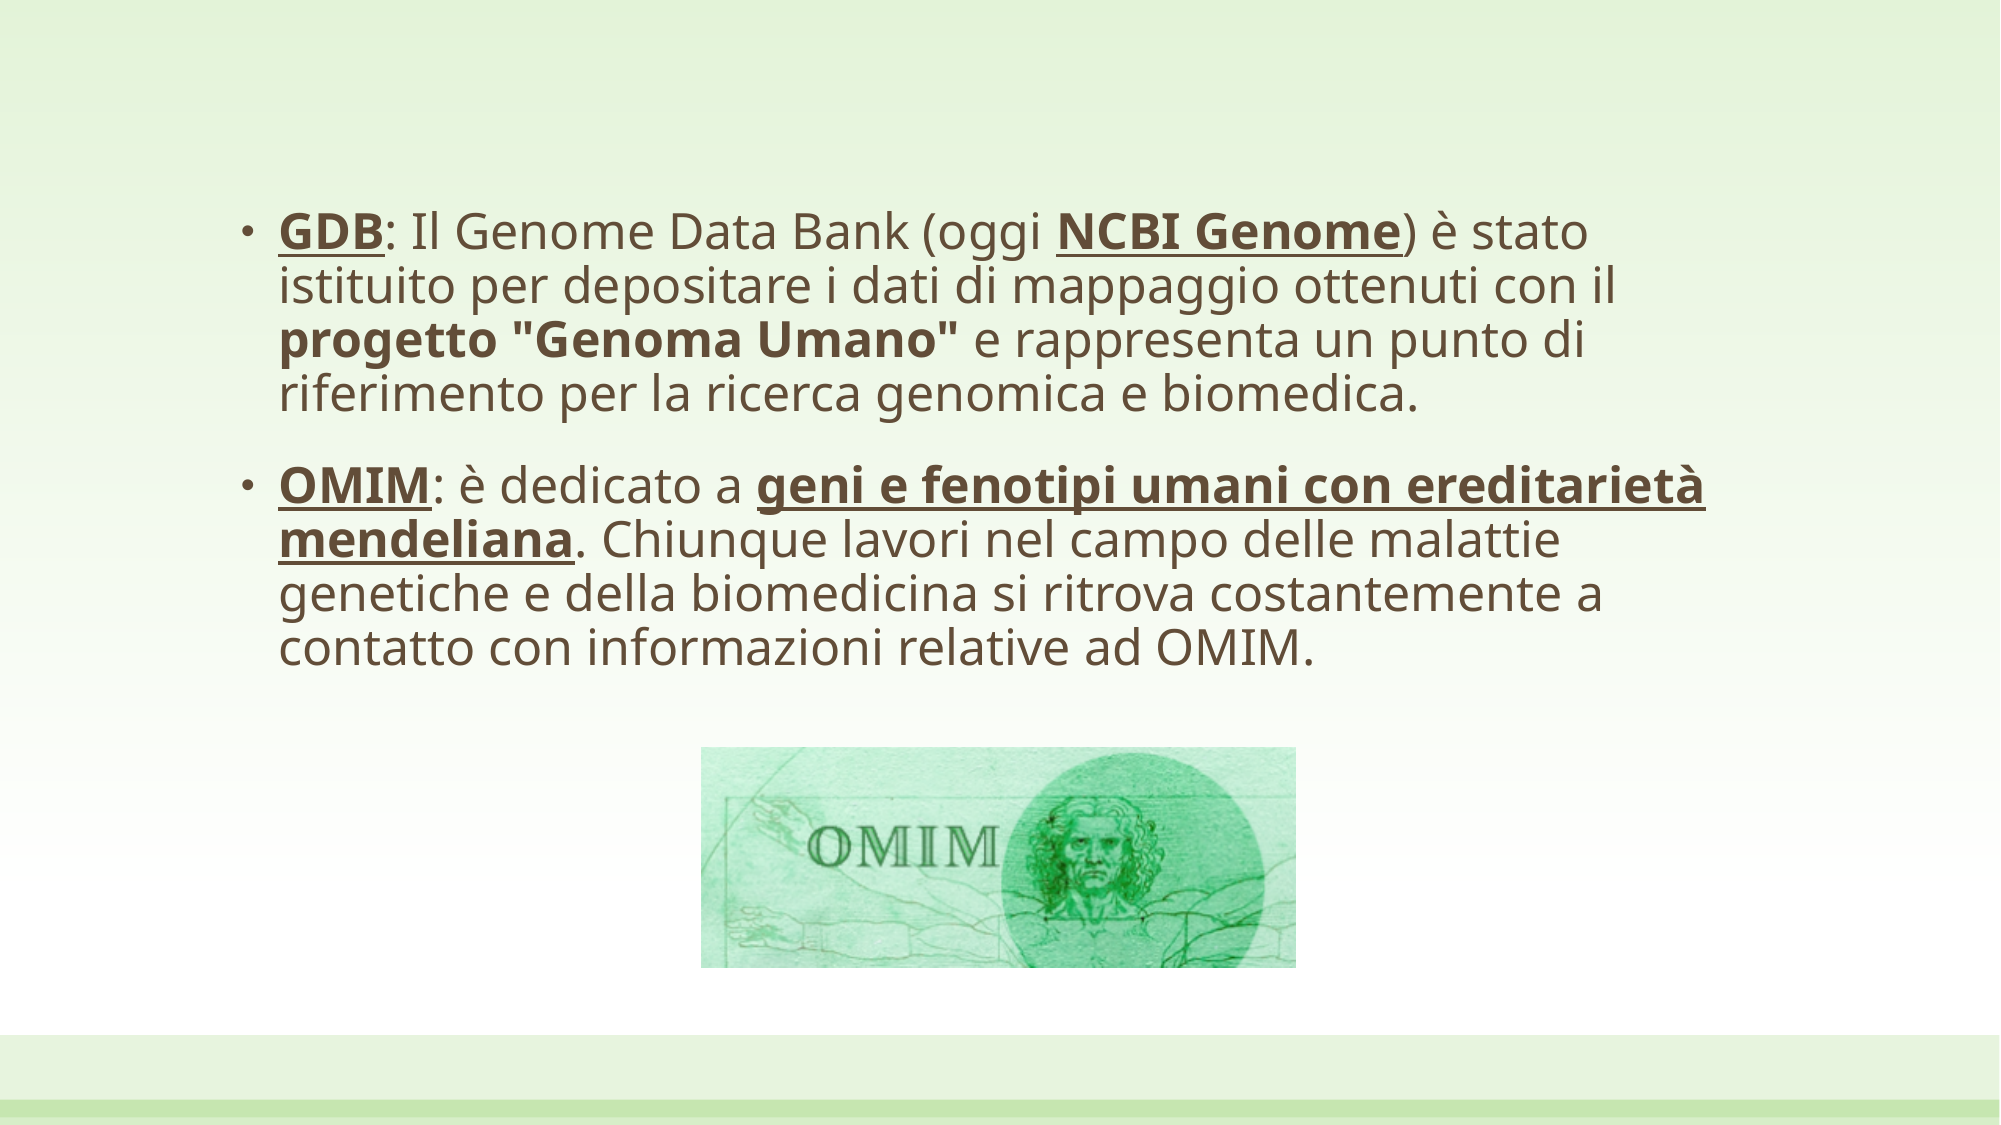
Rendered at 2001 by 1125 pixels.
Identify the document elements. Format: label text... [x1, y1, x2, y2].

picture [701, 747, 1296, 968]
list GDB: Il Genome Data Bank (oggi NCBI Genome) è stato istituito per depositare i dati di mappaggio ottenuti con il progetto "Genoma Umano" e rappresenta un punto di riferimento per la ricerca genomica e biomedica. OMIM: è dedicato a geni e fenotipi umani con ereditarietà mendeliana. Chiunque lavori nel campo delle malattie genetiche e della biomedicina si ritrova costantemente a contatto con informazioni relative ad OMIM. [218, 101, 1779, 815]
